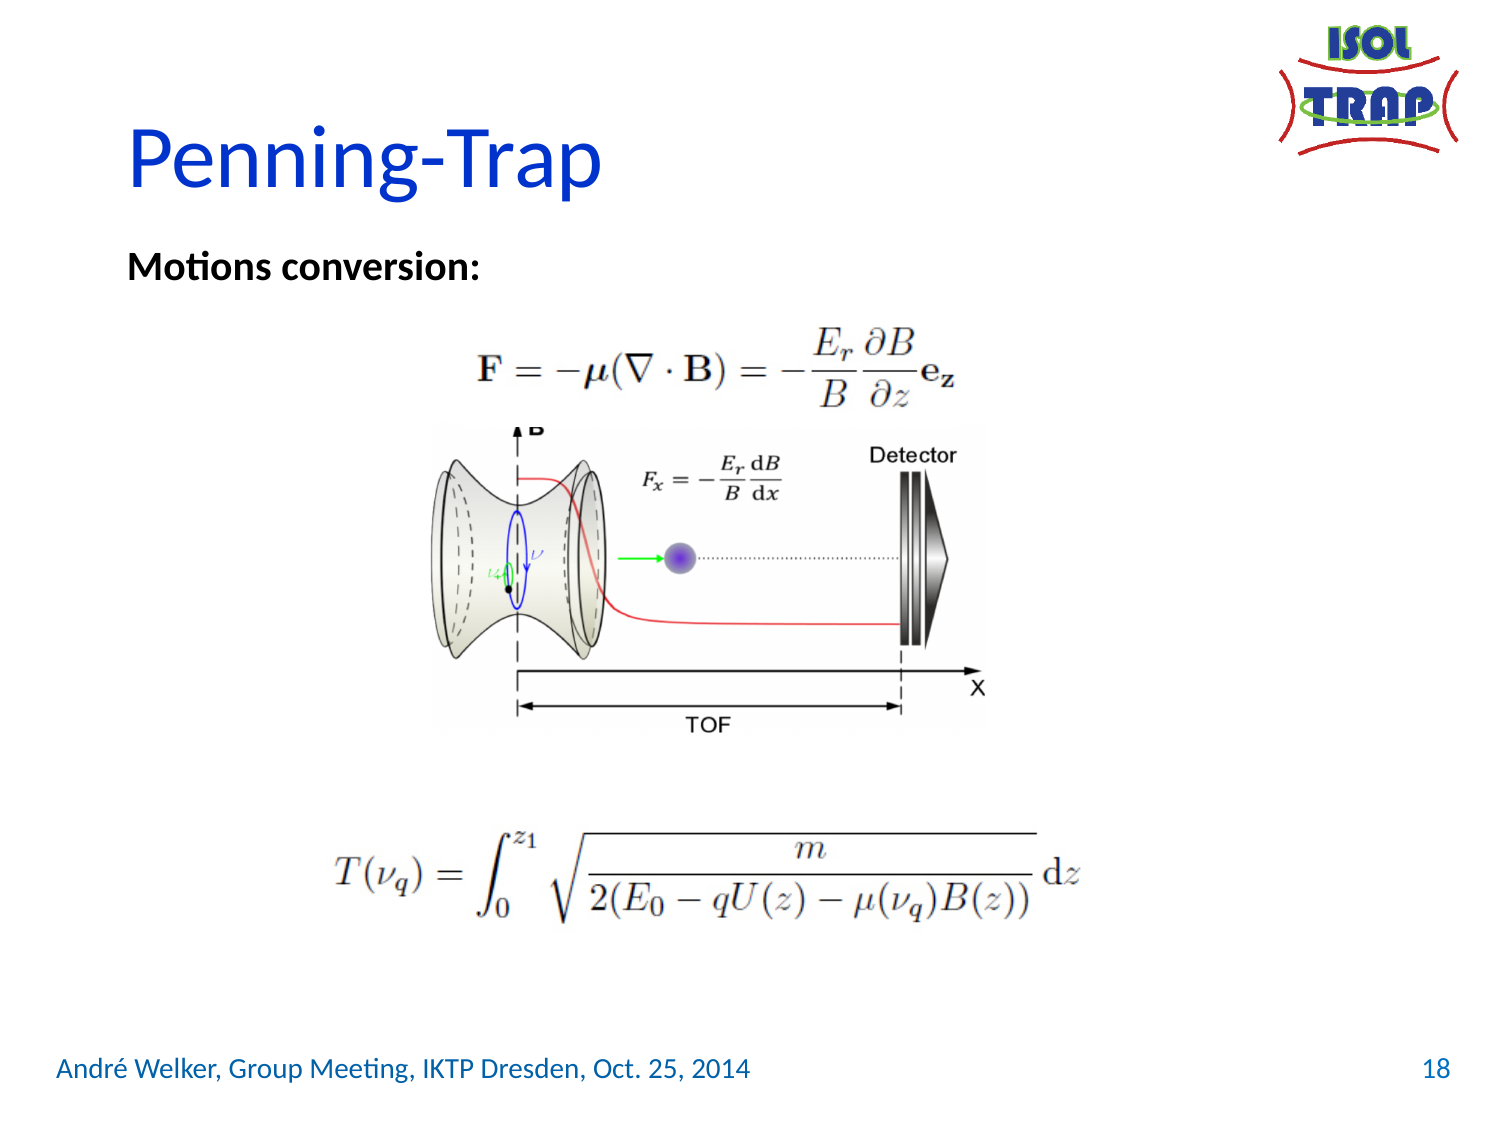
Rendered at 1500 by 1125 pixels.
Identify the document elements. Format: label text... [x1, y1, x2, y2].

picture [1277, 25, 1459, 156]
text_box 18 [1406, 1041, 1471, 1092]
picture [324, 299, 1091, 936]
text_box André Welker, Group Meeting, IKTP Dresden, Oct. 25, 2014 [41, 1041, 1187, 1092]
text_box Motions conversion: [112, 231, 1412, 432]
text_box Penning-Trap [112, 30, 1388, 273]
